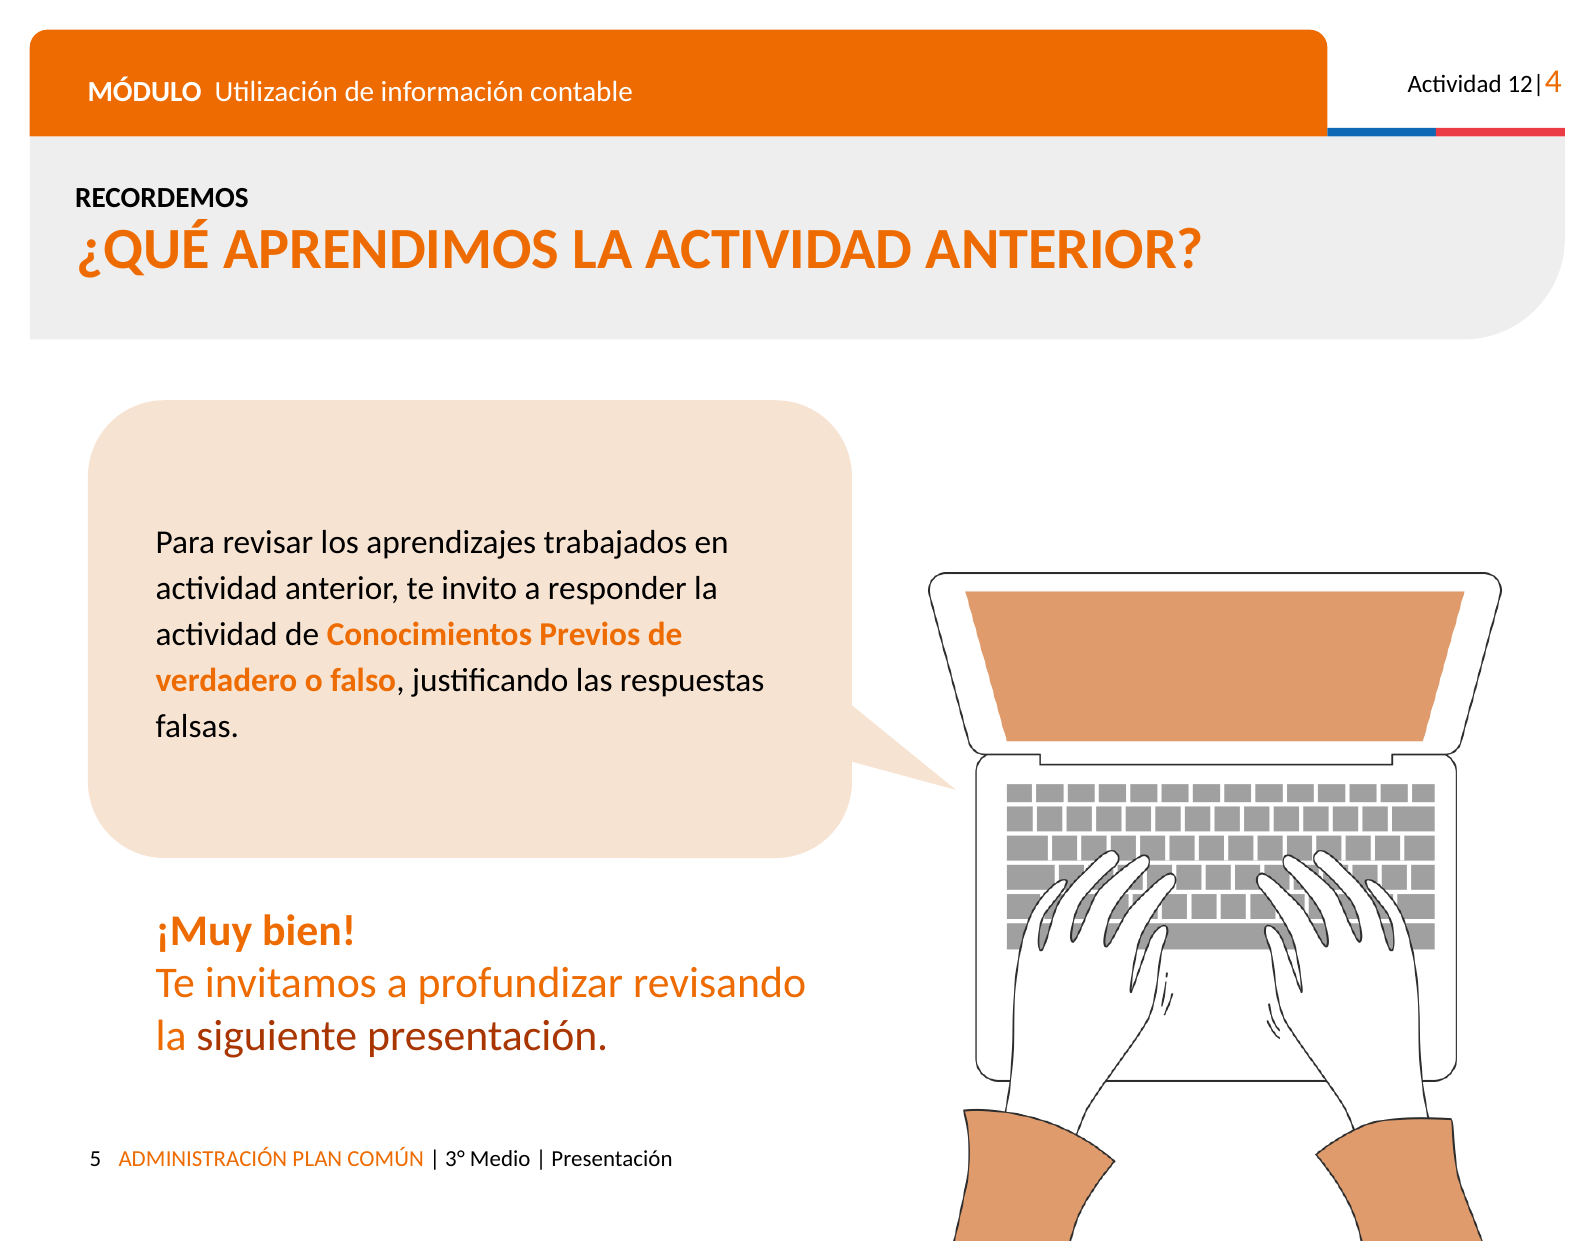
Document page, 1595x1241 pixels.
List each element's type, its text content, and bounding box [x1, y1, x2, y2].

picture [842, 546, 1595, 1241]
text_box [87, 399, 973, 859]
text_box RECORDEMOS [60, 200, 832, 226]
text_box ¡Muy bien! Te invitamos a profundizar revisando la siguiente presentación. [140, 953, 837, 1007]
text_box ¿QUÉ APRENDIMOS LA ACTIVIDAD ANTERIOR? [61, 225, 1530, 278]
